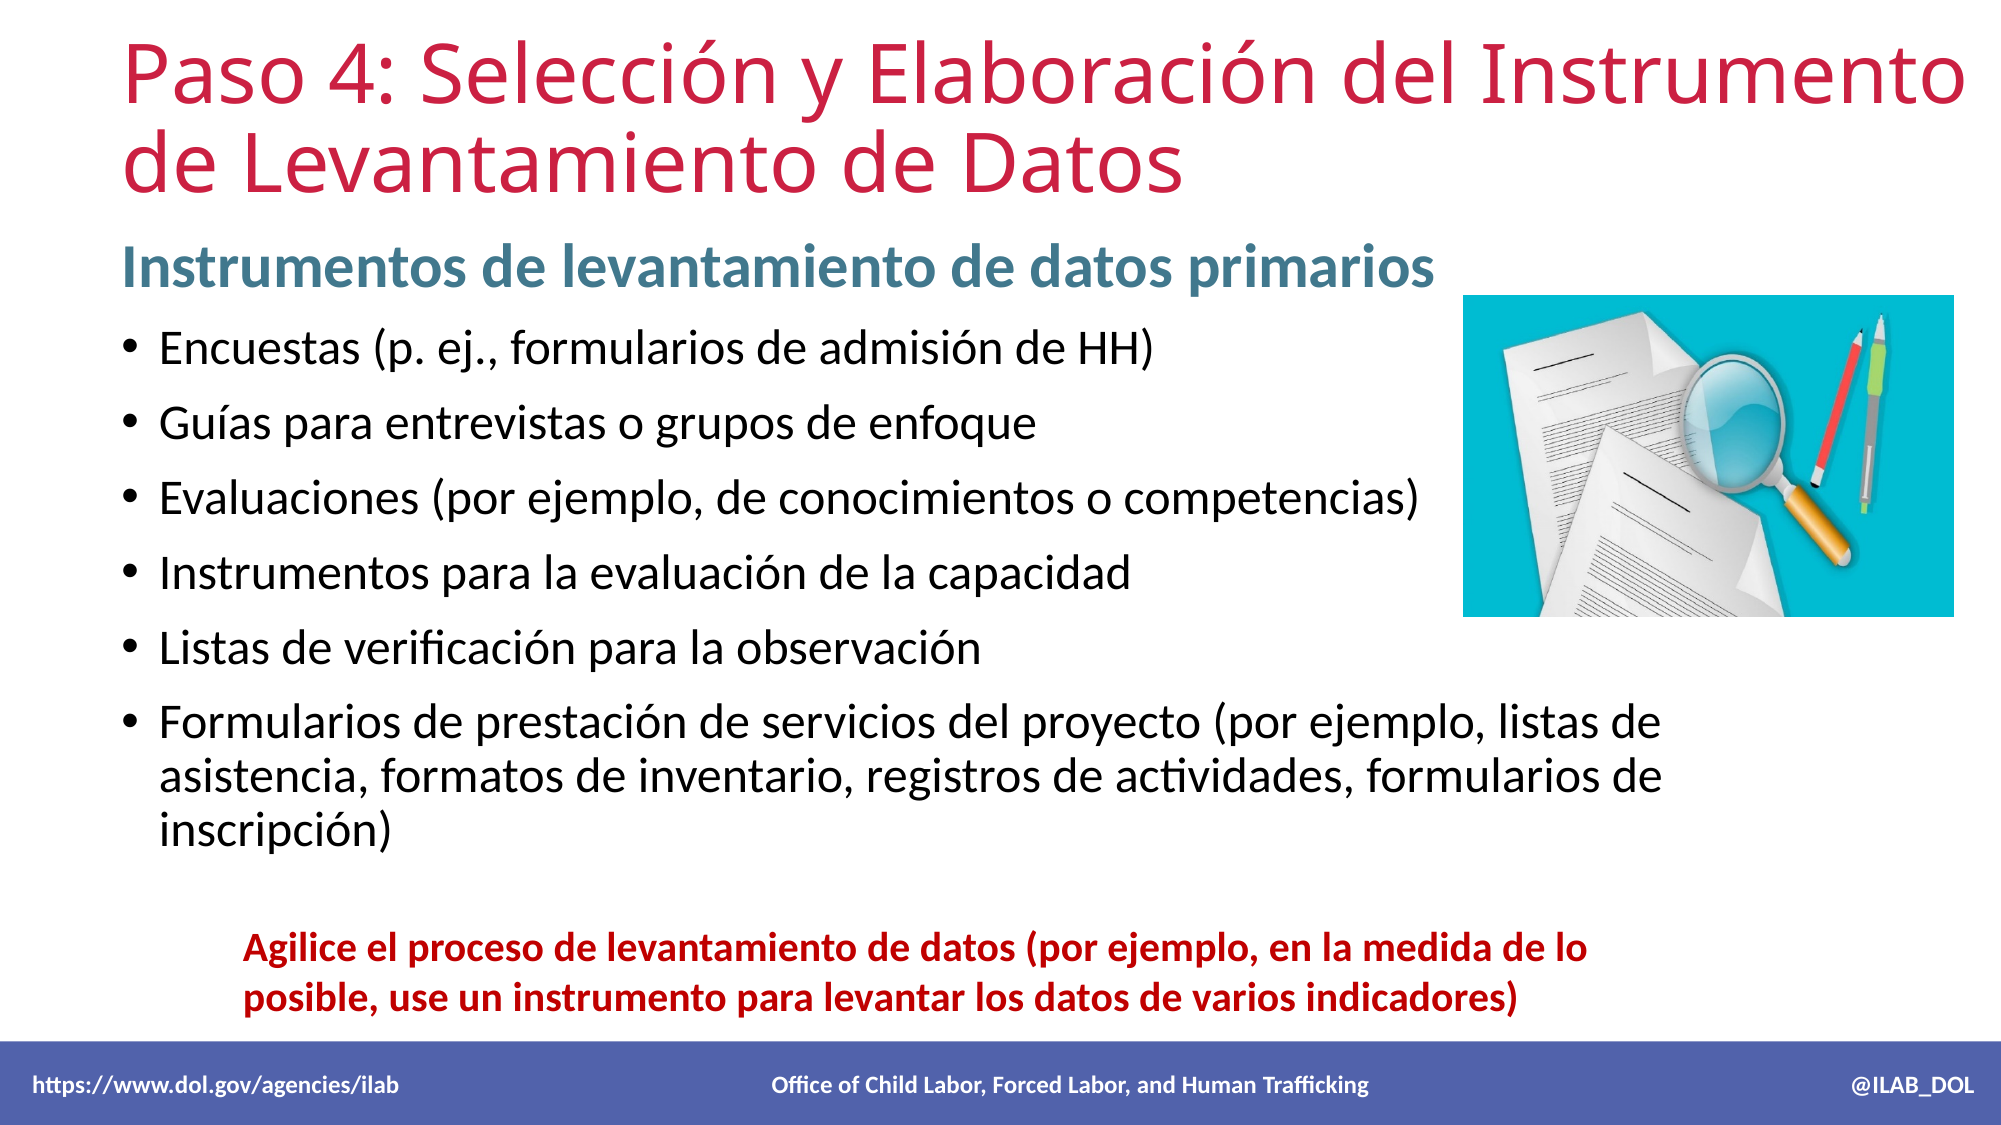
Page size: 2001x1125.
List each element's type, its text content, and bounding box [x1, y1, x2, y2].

footer https://www.dol.gov/agencies/ilab Office of Child Labor, Forced Labor, and Human Trafficking @ILAB_DOL [0, 1041, 2000, 1125]
title Paso 4: Selección y Elaboración del Instrumento de Levantamiento de Datos [106, 24, 2000, 219]
list Instrumentos de levantamiento de datos primarios Encuestas (p. ej., formularios de admisión de HH) Guías para entrevistas o grupos de enfoque Evaluaciones (por ejemplo, de conocimientos o competencias) Instrumentos para la evaluación de la capacidad Listas de verificación para la observación Formularios de prestación de servicios del proyecto (por ejemplo, listas de asistencia, formatos de inventario, registros de actividades, formularios de inscripción) [106, 225, 1828, 931]
text_box Agilice el proceso de levantamiento de datos (por ejemplo, en la medida de lo posible, use un instrumento para levantar los datos de varios indicadores) [228, 912, 1666, 1027]
picture [1463, 295, 1954, 617]
